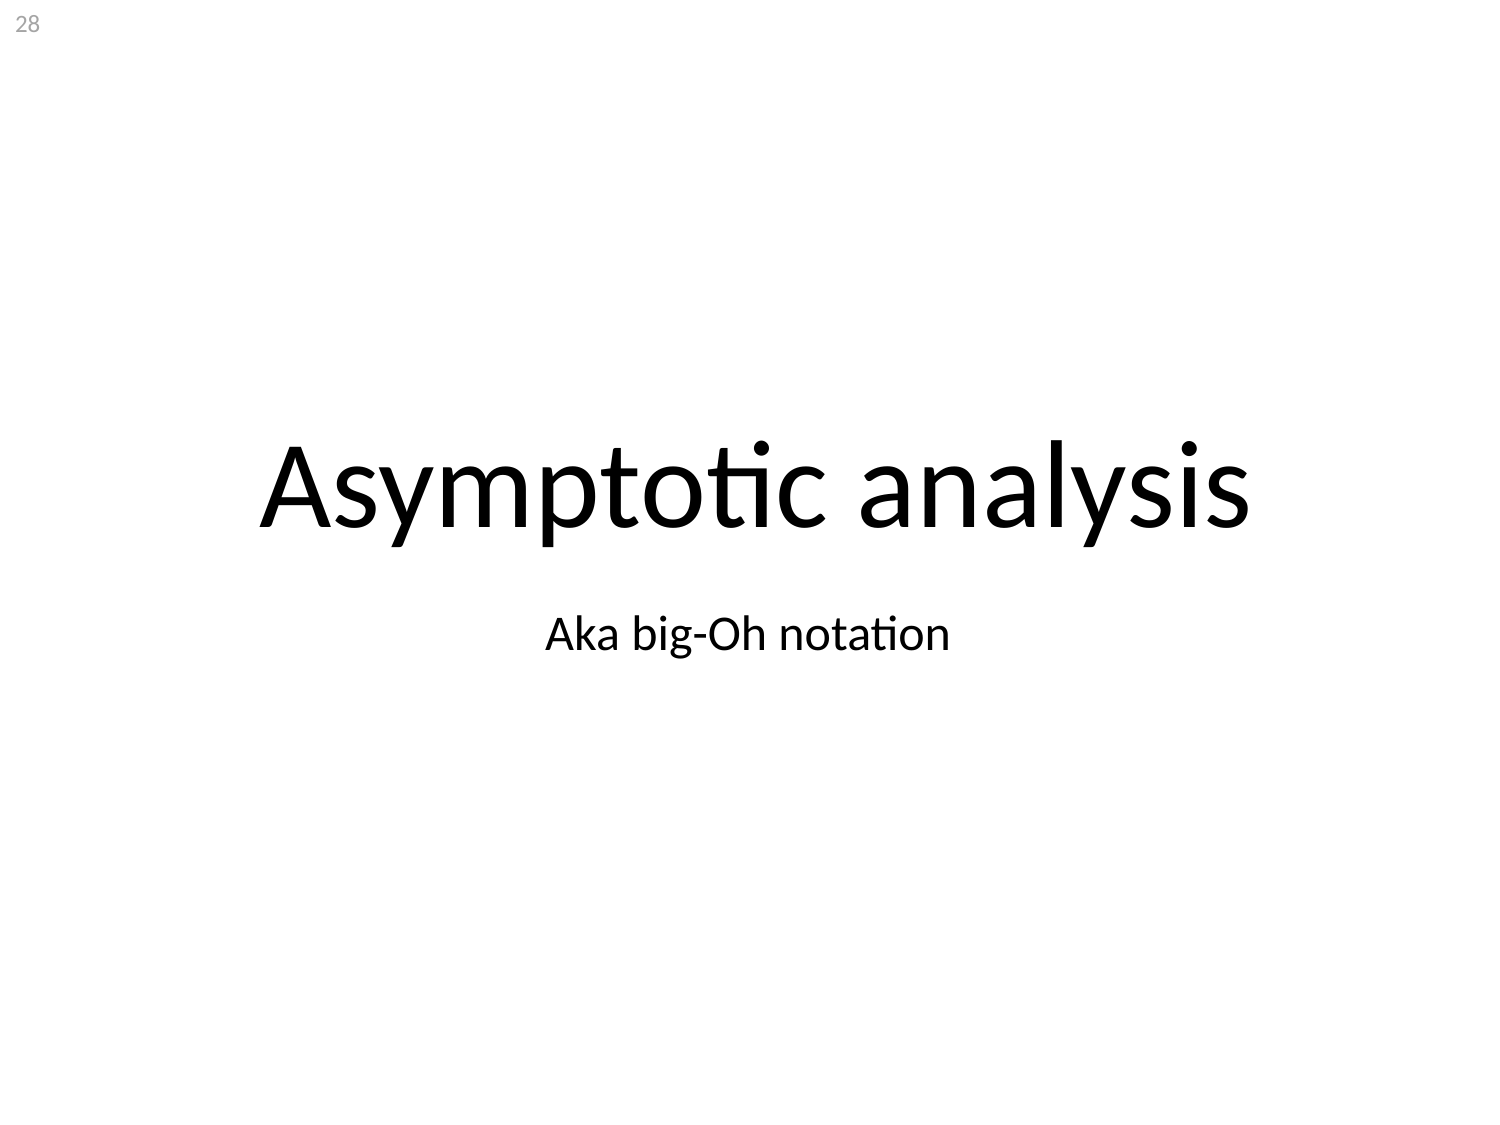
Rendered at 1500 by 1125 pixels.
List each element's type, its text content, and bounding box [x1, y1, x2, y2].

list Aka big-Oh notation [530, 600, 970, 694]
title Asymptotic analysis [244, 402, 1382, 563]
